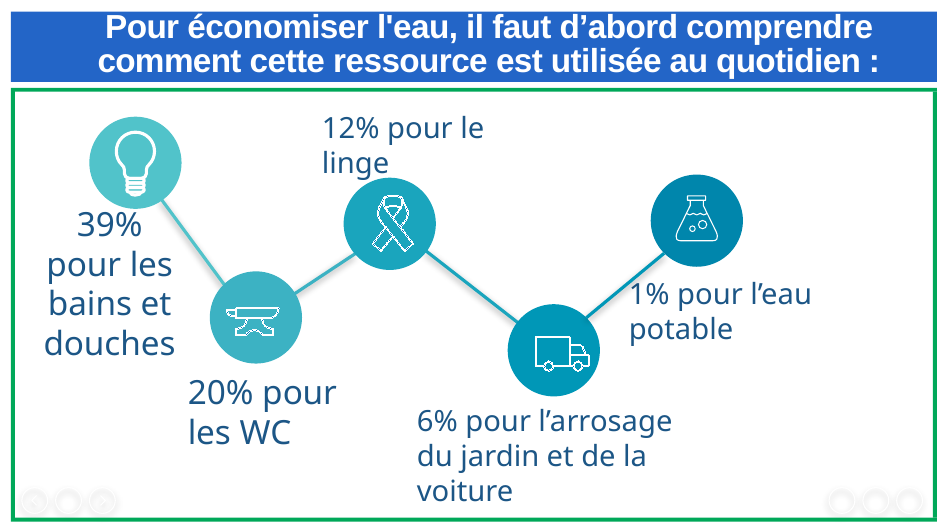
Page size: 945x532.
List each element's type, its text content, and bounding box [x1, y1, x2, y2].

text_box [160, 197, 227, 289]
text_box [675, 195, 718, 242]
text_box [209, 271, 303, 364]
text_box [650, 174, 743, 267]
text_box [89, 116, 182, 210]
text_box 12% pour le linge [307, 101, 531, 187]
text_box 1% pour l’eau potable [614, 267, 862, 353]
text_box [425, 250, 519, 324]
text_box [507, 304, 600, 397]
text_box [372, 195, 414, 252]
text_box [586, 252, 665, 318]
text_box 20% pour les WC [173, 363, 367, 459]
text_box [226, 307, 280, 336]
title Pour économiser l'eau, il faut d’abord comprendre comment cette ressource est utilisée au quotidien : [49, 0, 930, 90]
text_box [535, 336, 590, 372]
text_box [343, 177, 436, 270]
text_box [290, 253, 356, 297]
text_box 39% pour les bains et douches [27, 195, 193, 370]
text_box 6% pour l’arrosage du jardin et de la voiture [402, 394, 727, 515]
